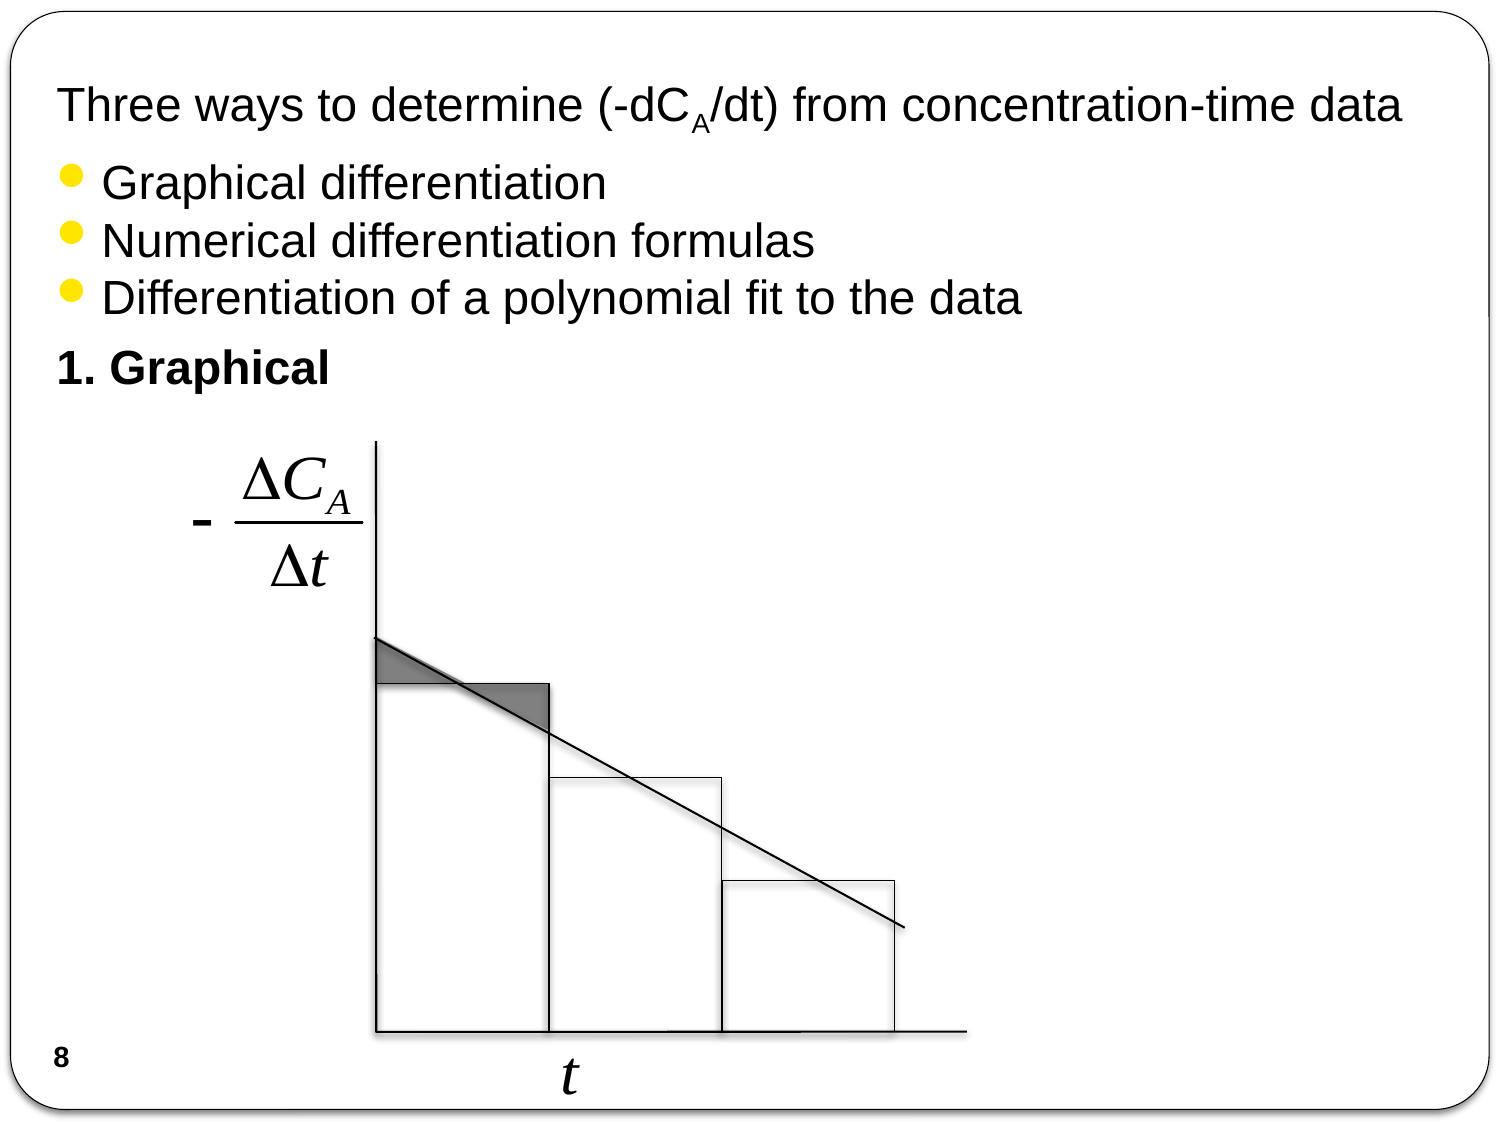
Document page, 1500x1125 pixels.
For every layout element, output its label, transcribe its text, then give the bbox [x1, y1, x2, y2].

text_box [179, 440, 968, 1101]
slide_number 8 [23, 1018, 99, 1094]
list Three ways to determine (-dCA/dt) from concentration-time data Graphical differentiation Numerical differentiation formulas Differentiation of a polynomial fit to the data 1. Graphical [41, 66, 1463, 371]
